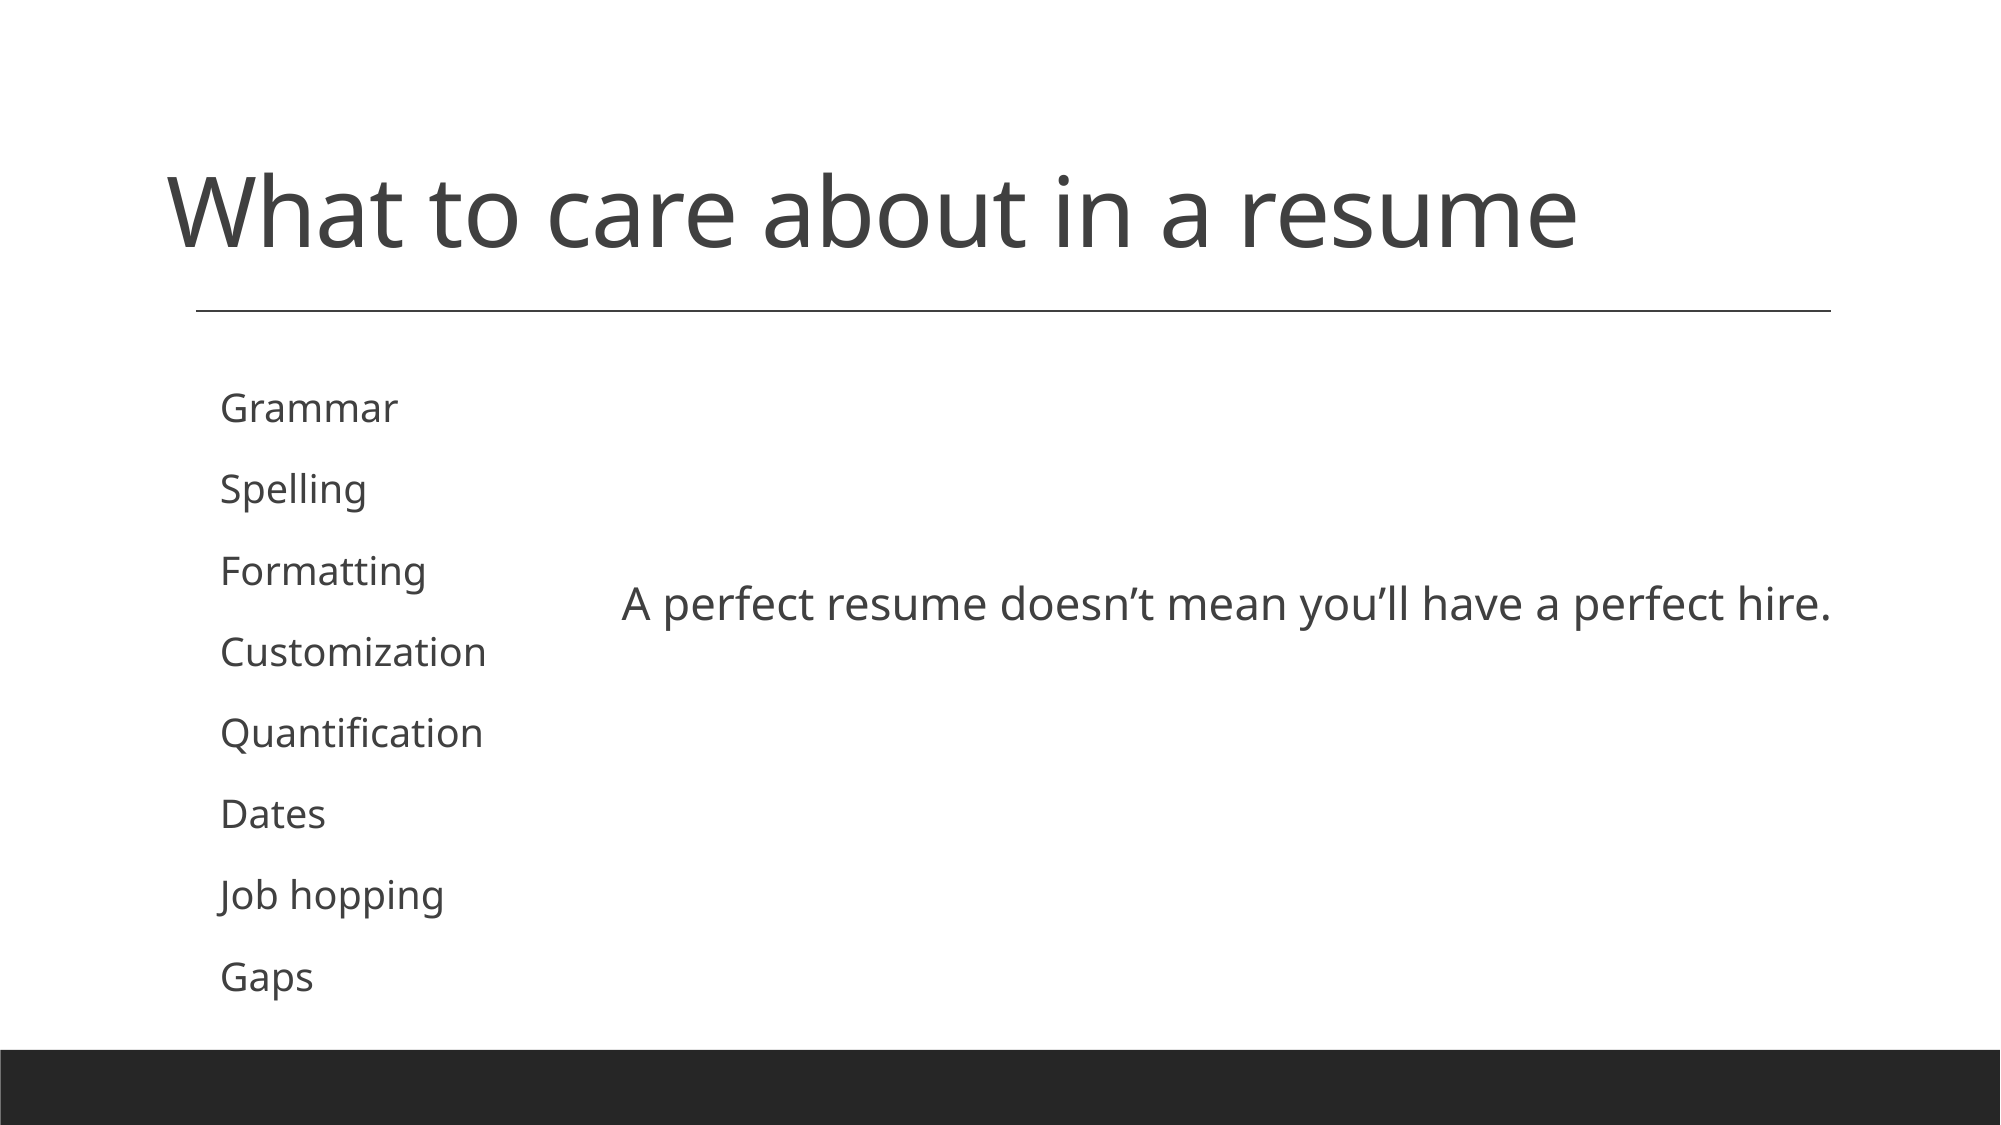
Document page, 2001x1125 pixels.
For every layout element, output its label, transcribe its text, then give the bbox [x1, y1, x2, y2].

list A perfect resume doesn’t mean you’ll have a perfect hire. [607, 562, 1837, 654]
title What to care about in a resume [151, 47, 1939, 277]
text_box Grammar Spelling Formatting Customization Quantification Dates Job hopping Gaps [204, 370, 550, 1038]
